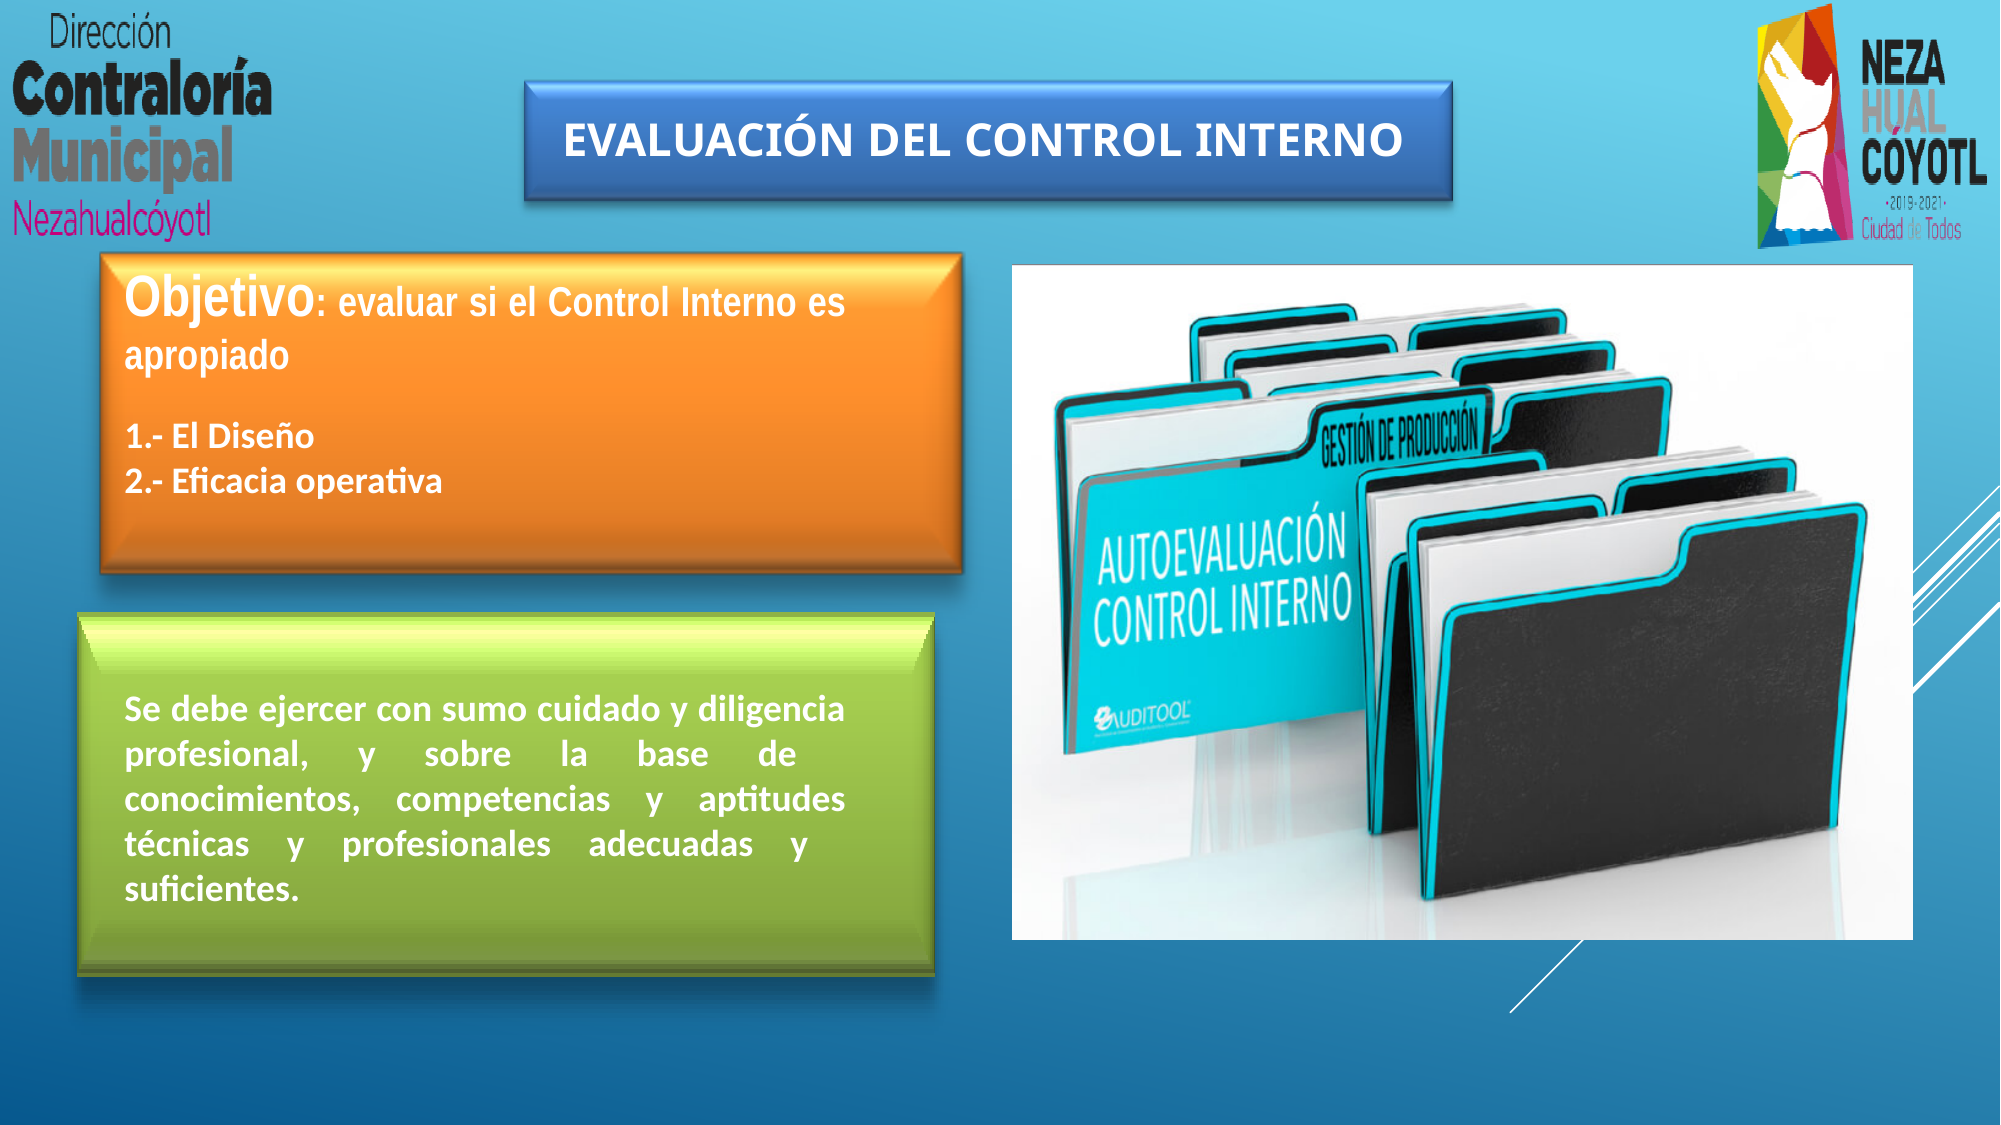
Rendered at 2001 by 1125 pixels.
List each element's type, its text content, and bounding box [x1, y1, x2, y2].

title Evaluación del Control Interno [545, 102, 1425, 179]
picture [1011, 264, 1913, 940]
text_box [513, 65, 1463, 252]
text_box [41, 568, 985, 1125]
text_box [43, 215, 1047, 705]
text_box Objetivo: evaluar si el Control Interno es apropiado 1.- El Diseño 2.- Eficacia operativa Se debe ejercer con sumo cuidado y diligencia profesional, y sobre la base de conocimientos, competencias y aptitudes técnicas y profesionales adecuadas y suficientes. [116, 255, 847, 910]
picture [1738, 2, 1996, 253]
picture [0, 0, 290, 250]
